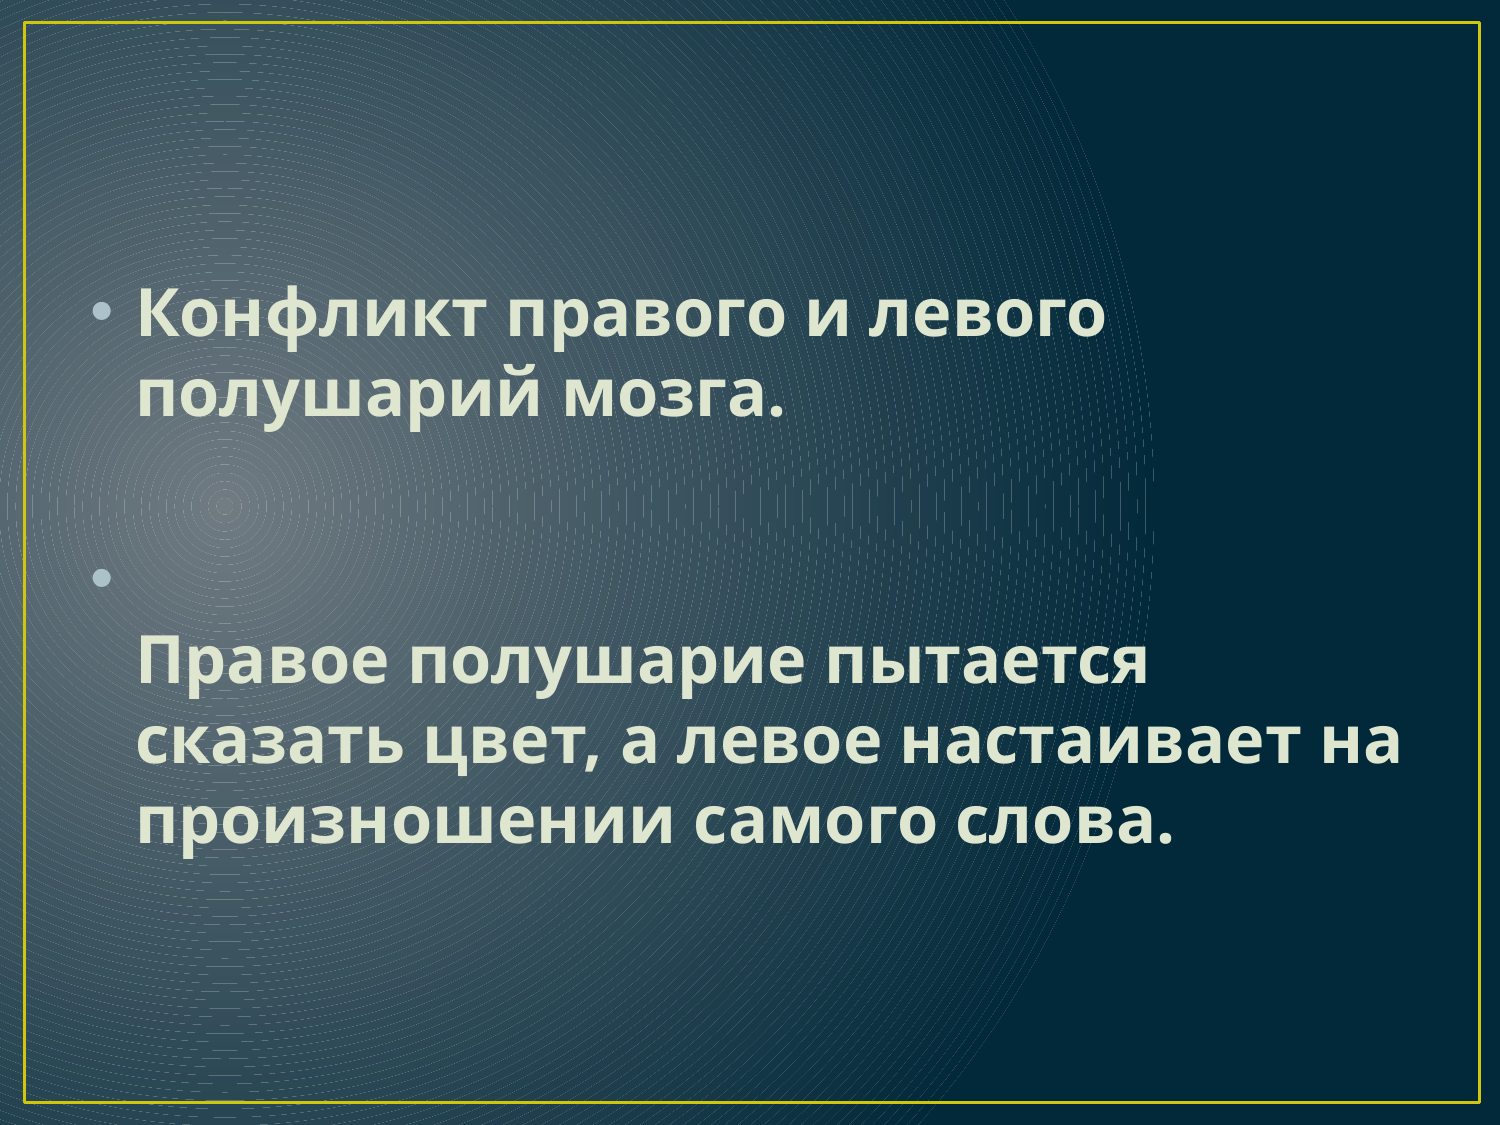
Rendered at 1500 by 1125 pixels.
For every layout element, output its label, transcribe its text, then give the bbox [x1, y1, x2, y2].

list Конфликт правого и левого полушарий мозга. Правое полушарие пытается сказать цвет, а левое настаивает на произношении самого слова. [75, 262, 1425, 1005]
